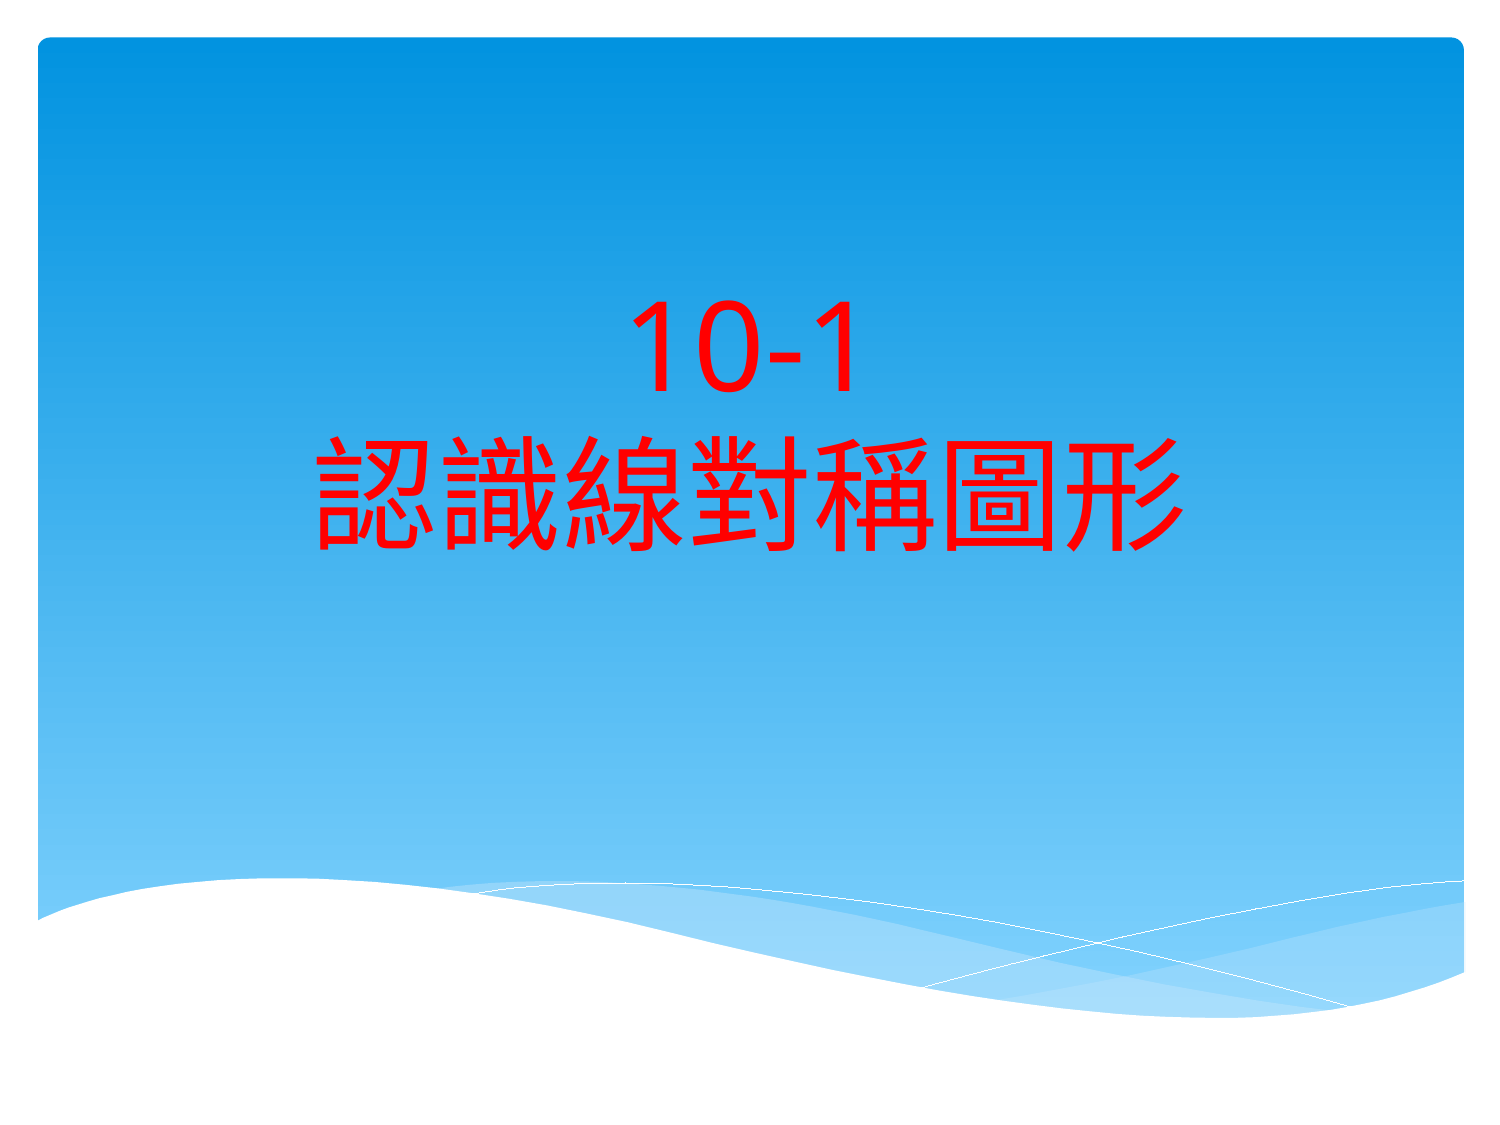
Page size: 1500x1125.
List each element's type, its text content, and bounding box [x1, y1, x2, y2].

title 10-1 認識線對稱圖形 [112, 231, 1388, 575]
